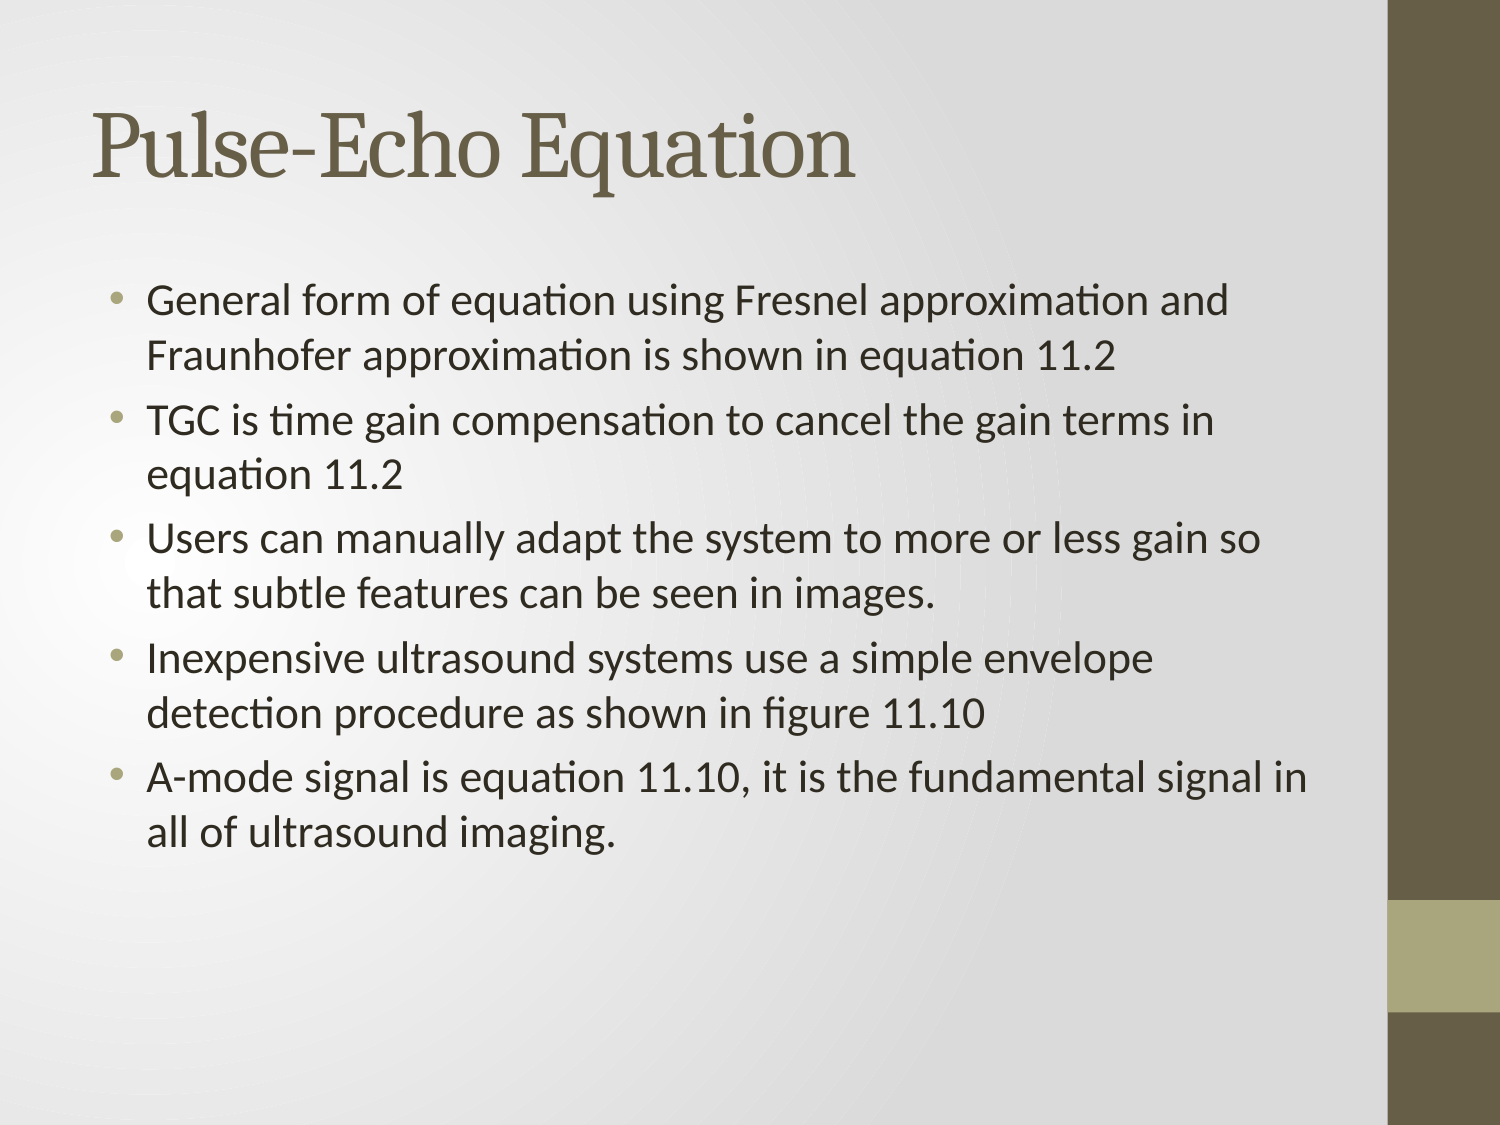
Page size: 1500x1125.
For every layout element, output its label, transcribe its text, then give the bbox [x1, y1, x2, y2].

list General form of equation using Fresnel approximation and Fraunhofer approximation is shown in equation 11.2 TGC is time gain compensation to cancel the gain terms in equation 11.2 Users can manually adapt the system to more or less gain so that subtle features can be seen in images. Inexpensive ultrasound systems use a simple envelope detection procedure as shown in figure 11.10 A-mode signal is equation 11.10, it is the fundamental signal in all of ultrasound imaging. [75, 262, 1325, 1050]
title Pulse-Echo Equation [75, 45, 1325, 233]
